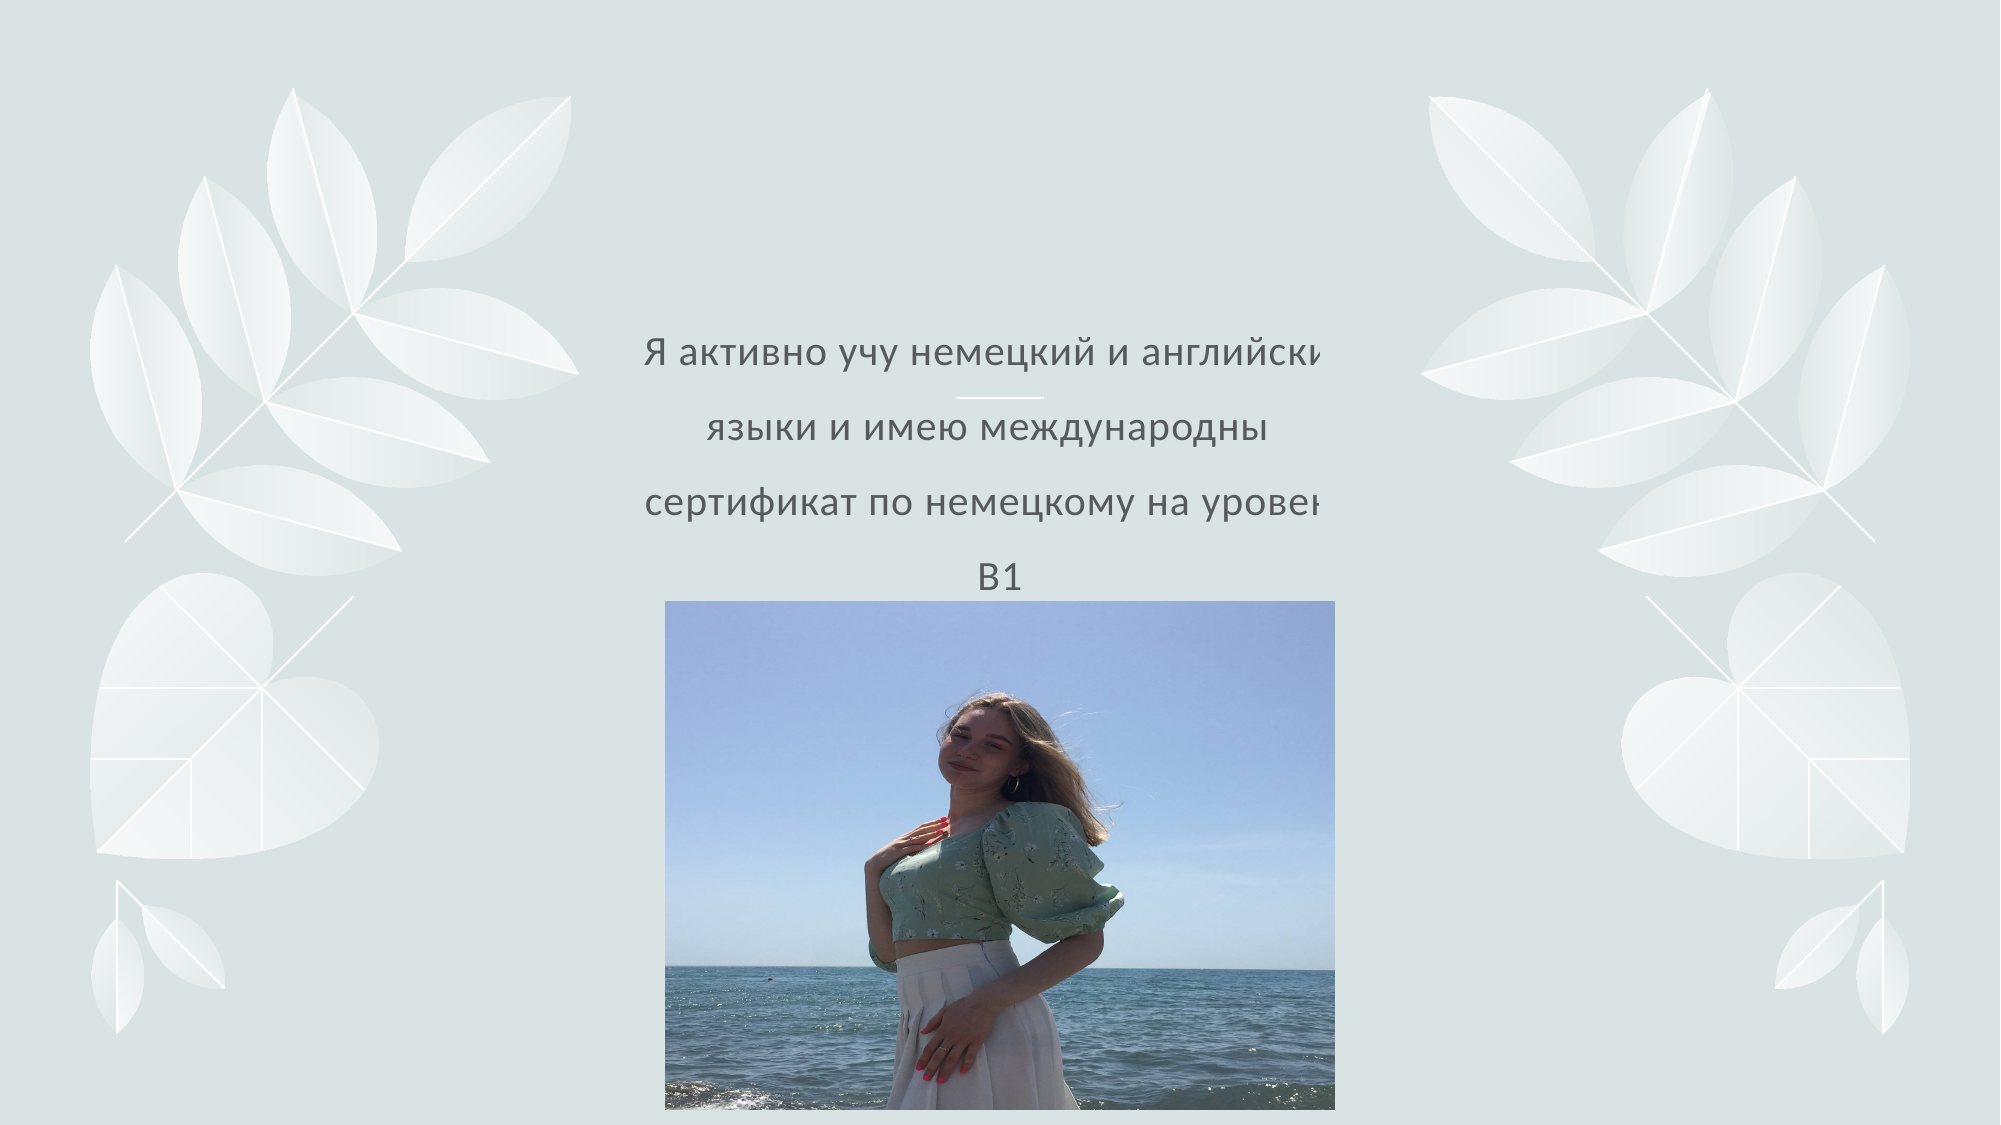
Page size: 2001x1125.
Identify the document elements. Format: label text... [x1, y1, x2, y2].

picture [665, 601, 1335, 1110]
list Я активно учу немецкий и английский языки и имею международный сертификат по немецкому на уровень В1 [604, 290, 1396, 944]
